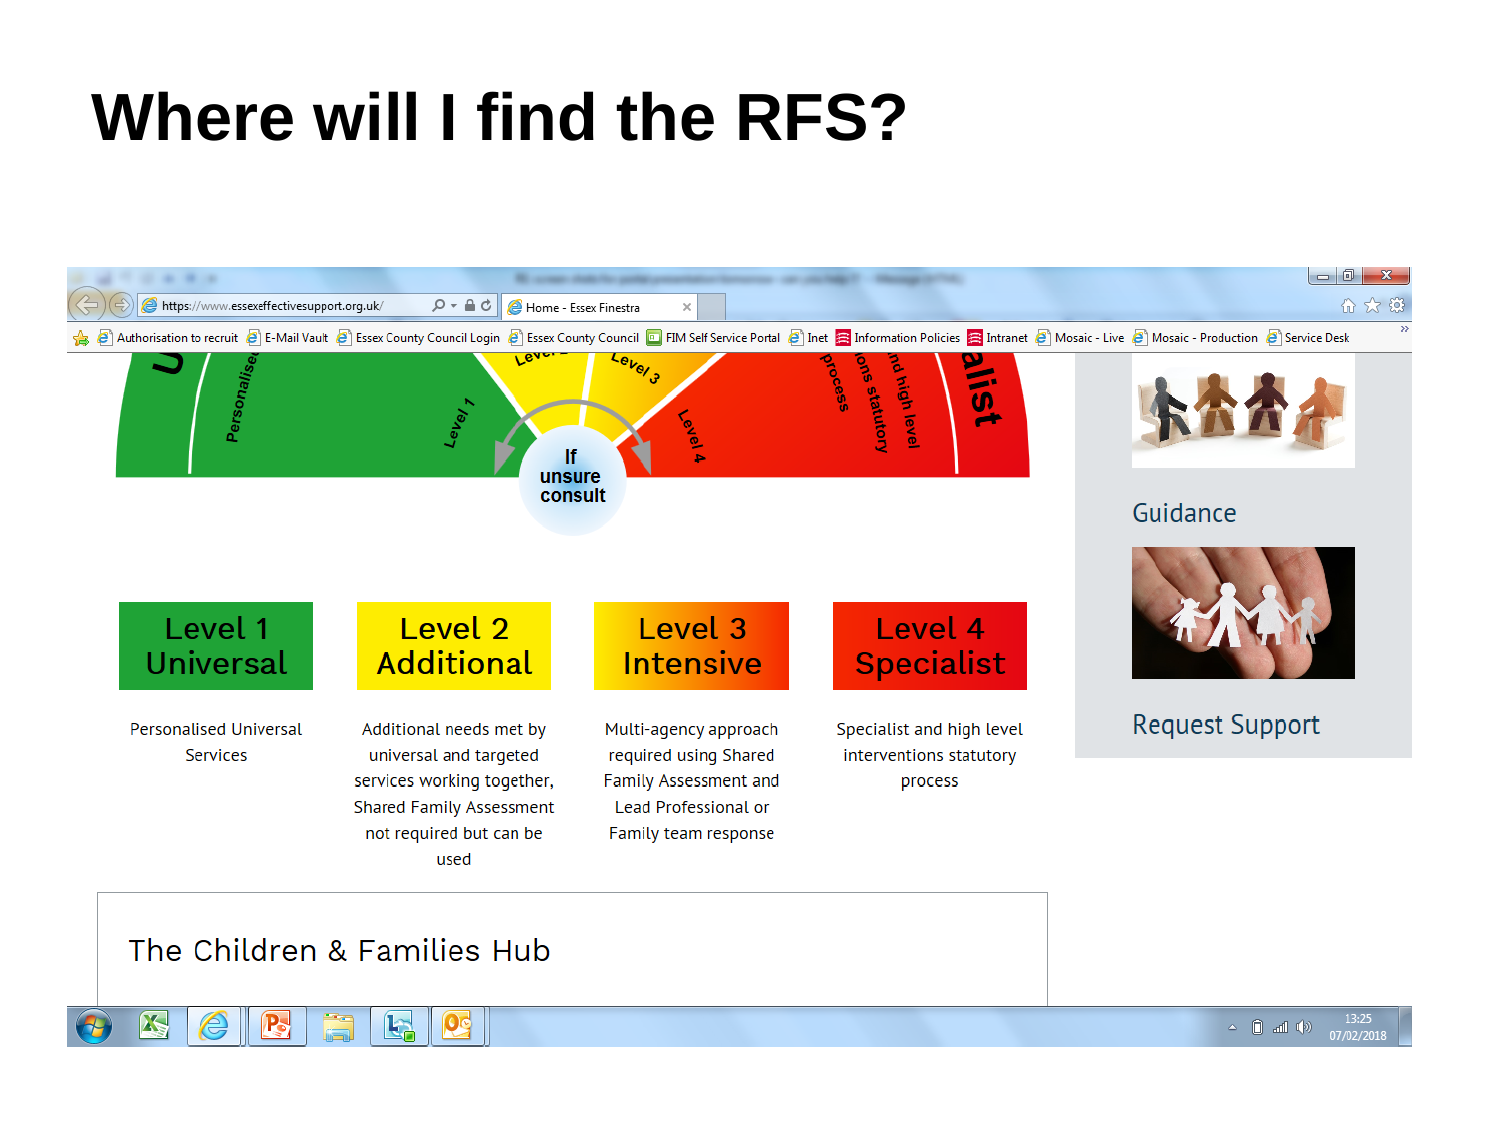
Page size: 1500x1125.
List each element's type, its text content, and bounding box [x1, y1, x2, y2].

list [66, 266, 1412, 1047]
title Where will I find the RFS? [76, 66, 1426, 173]
